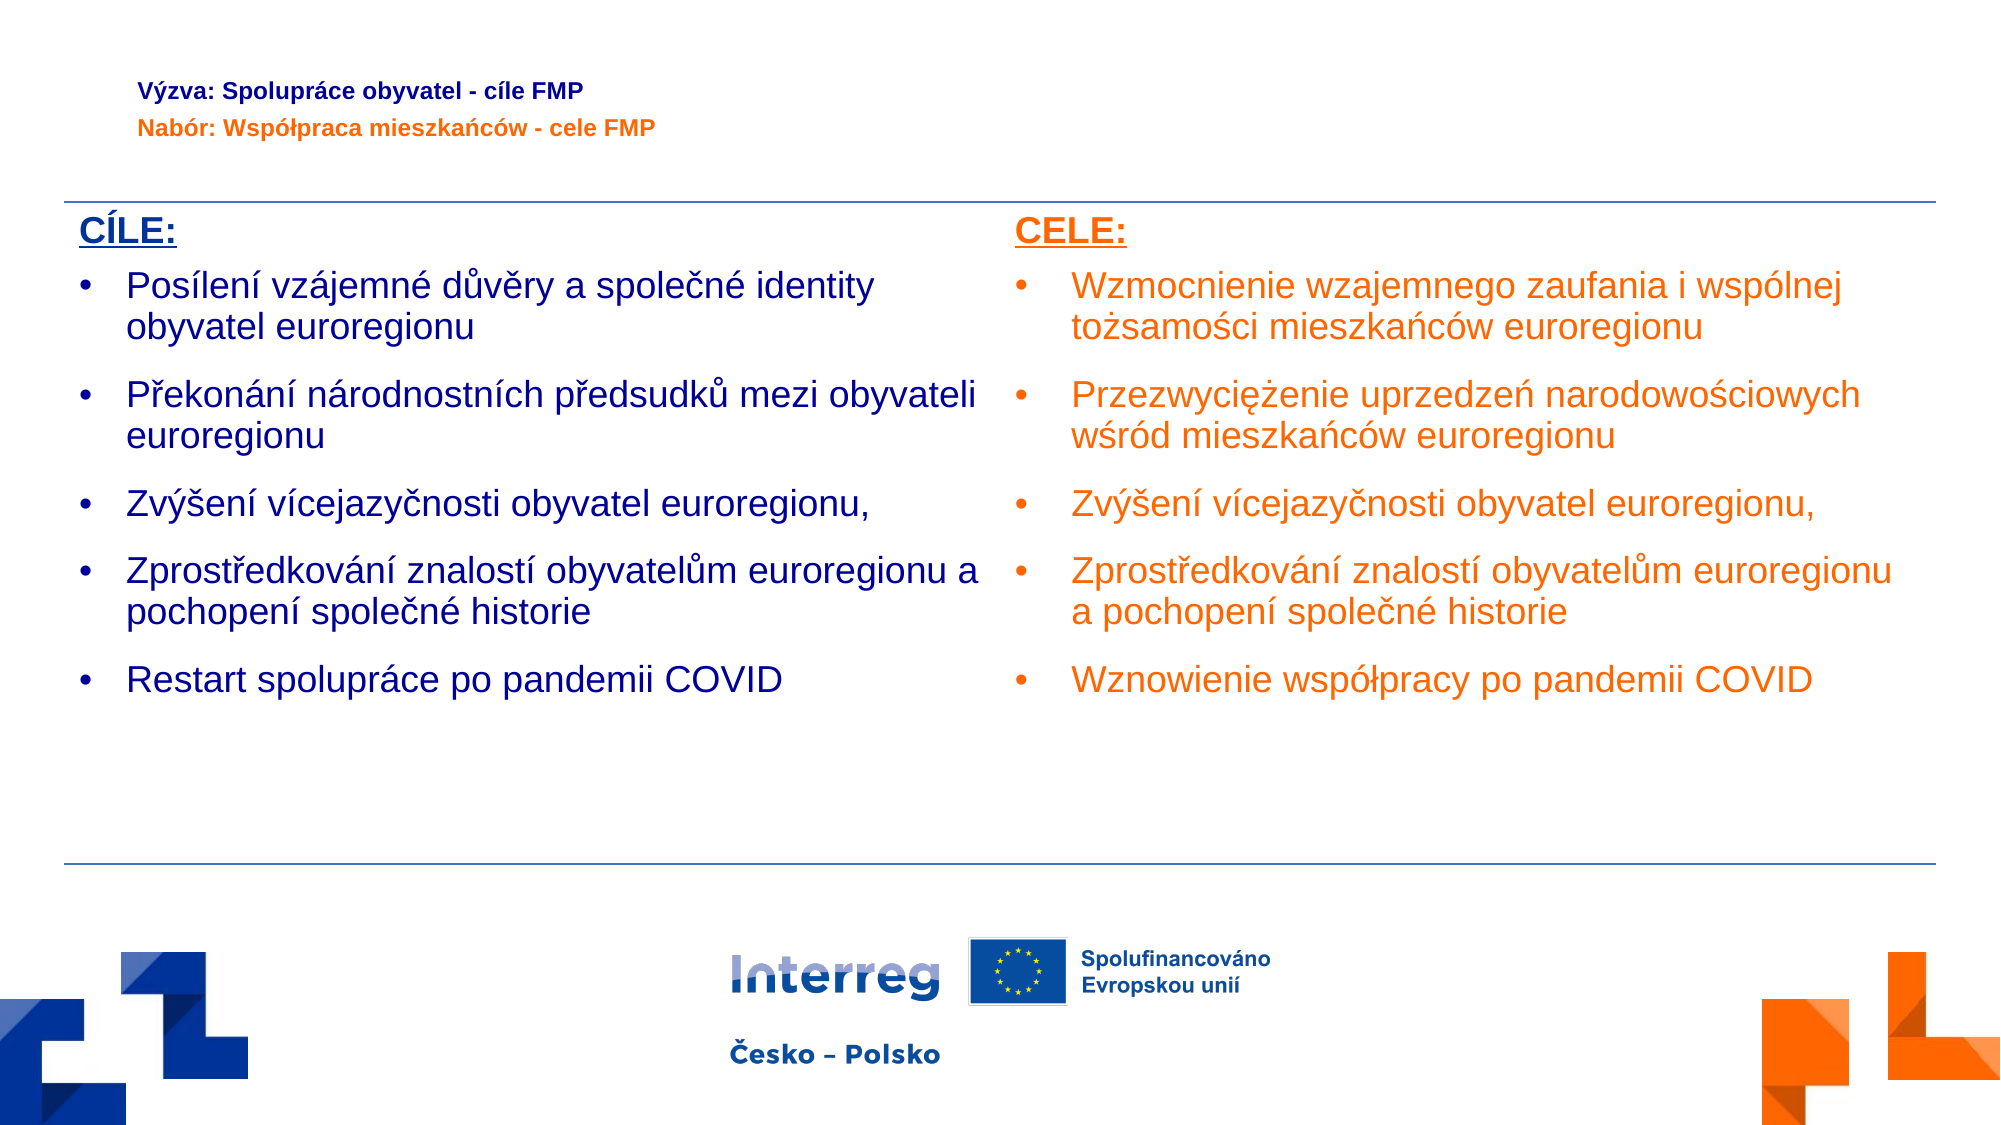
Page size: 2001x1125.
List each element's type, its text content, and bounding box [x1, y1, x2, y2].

title Výzva: Spolupráce obyvatel - cíle FMP Nabór: Współpraca mieszkańców - cele FMP [122, 59, 1896, 149]
picture [0, 952, 248, 1125]
picture [727, 933, 1273, 1070]
picture [1888, 952, 2000, 1080]
table_header CÍLE: Posílení vzájemné důvěry a společné identity obyvatel euroregionu Překonání národnostních předsudků mezi obyvateli euroregionu Zvýšení vícejazyčnosti obyvatel euroregionu, Zprostředkování znalostí obyvatelům euroregionu a pochopení společné historie Restart spolupráce po pandemii COVID [64, 203, 1000, 863]
picture [1761, 999, 1849, 1125]
table_header CELE: Wzmocnienie wzajemnego zaufania i wspólnej tożsamości mieszkańców euroregionu Przezwyciężenie uprzedzeń narodowościowych wśród mieszkańców euroregionu Zvýšení vícejazyčnosti obyvatel euroregionu, Zprostředkování znalostí obyvatelům euroregionu a pochopení společné historie Wznowienie współpracy po pandemii COVID [1000, 203, 1936, 863]
